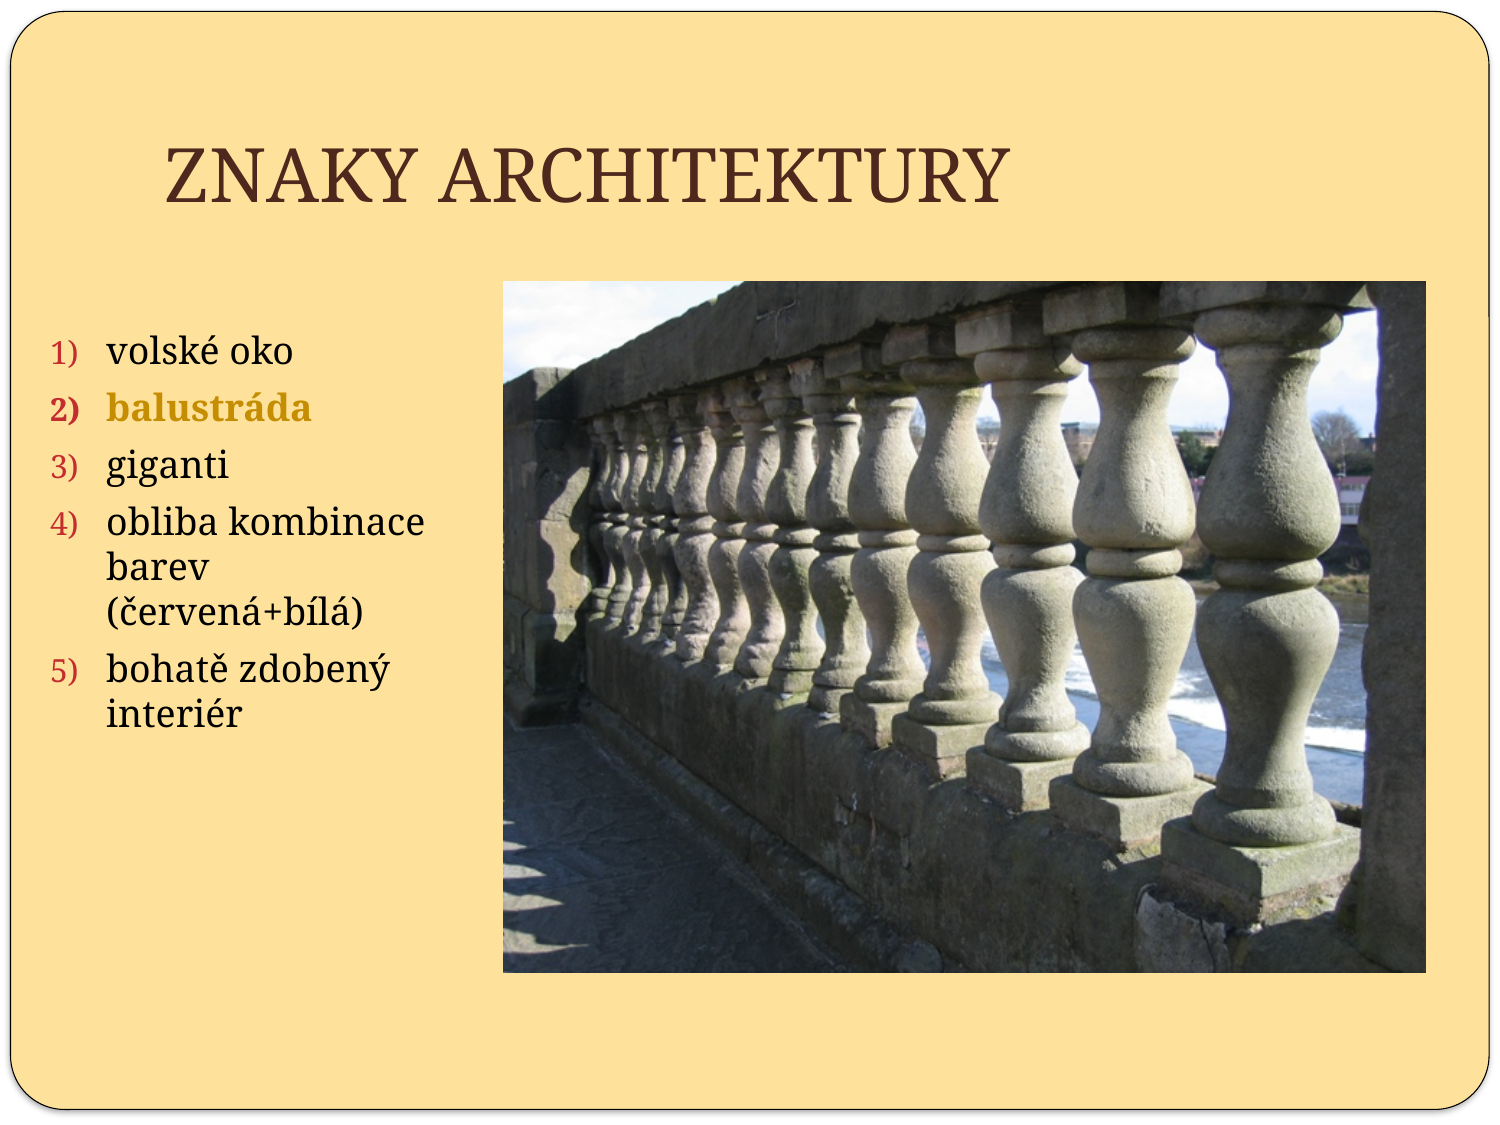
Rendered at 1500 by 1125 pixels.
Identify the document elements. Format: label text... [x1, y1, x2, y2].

list volské oko balustráda giganti obliba kombinace barev (červená+bílá) bohatě zdobený interiér [35, 262, 493, 1067]
picture [503, 280, 1427, 973]
title znaky architektury [150, 44, 1425, 233]
